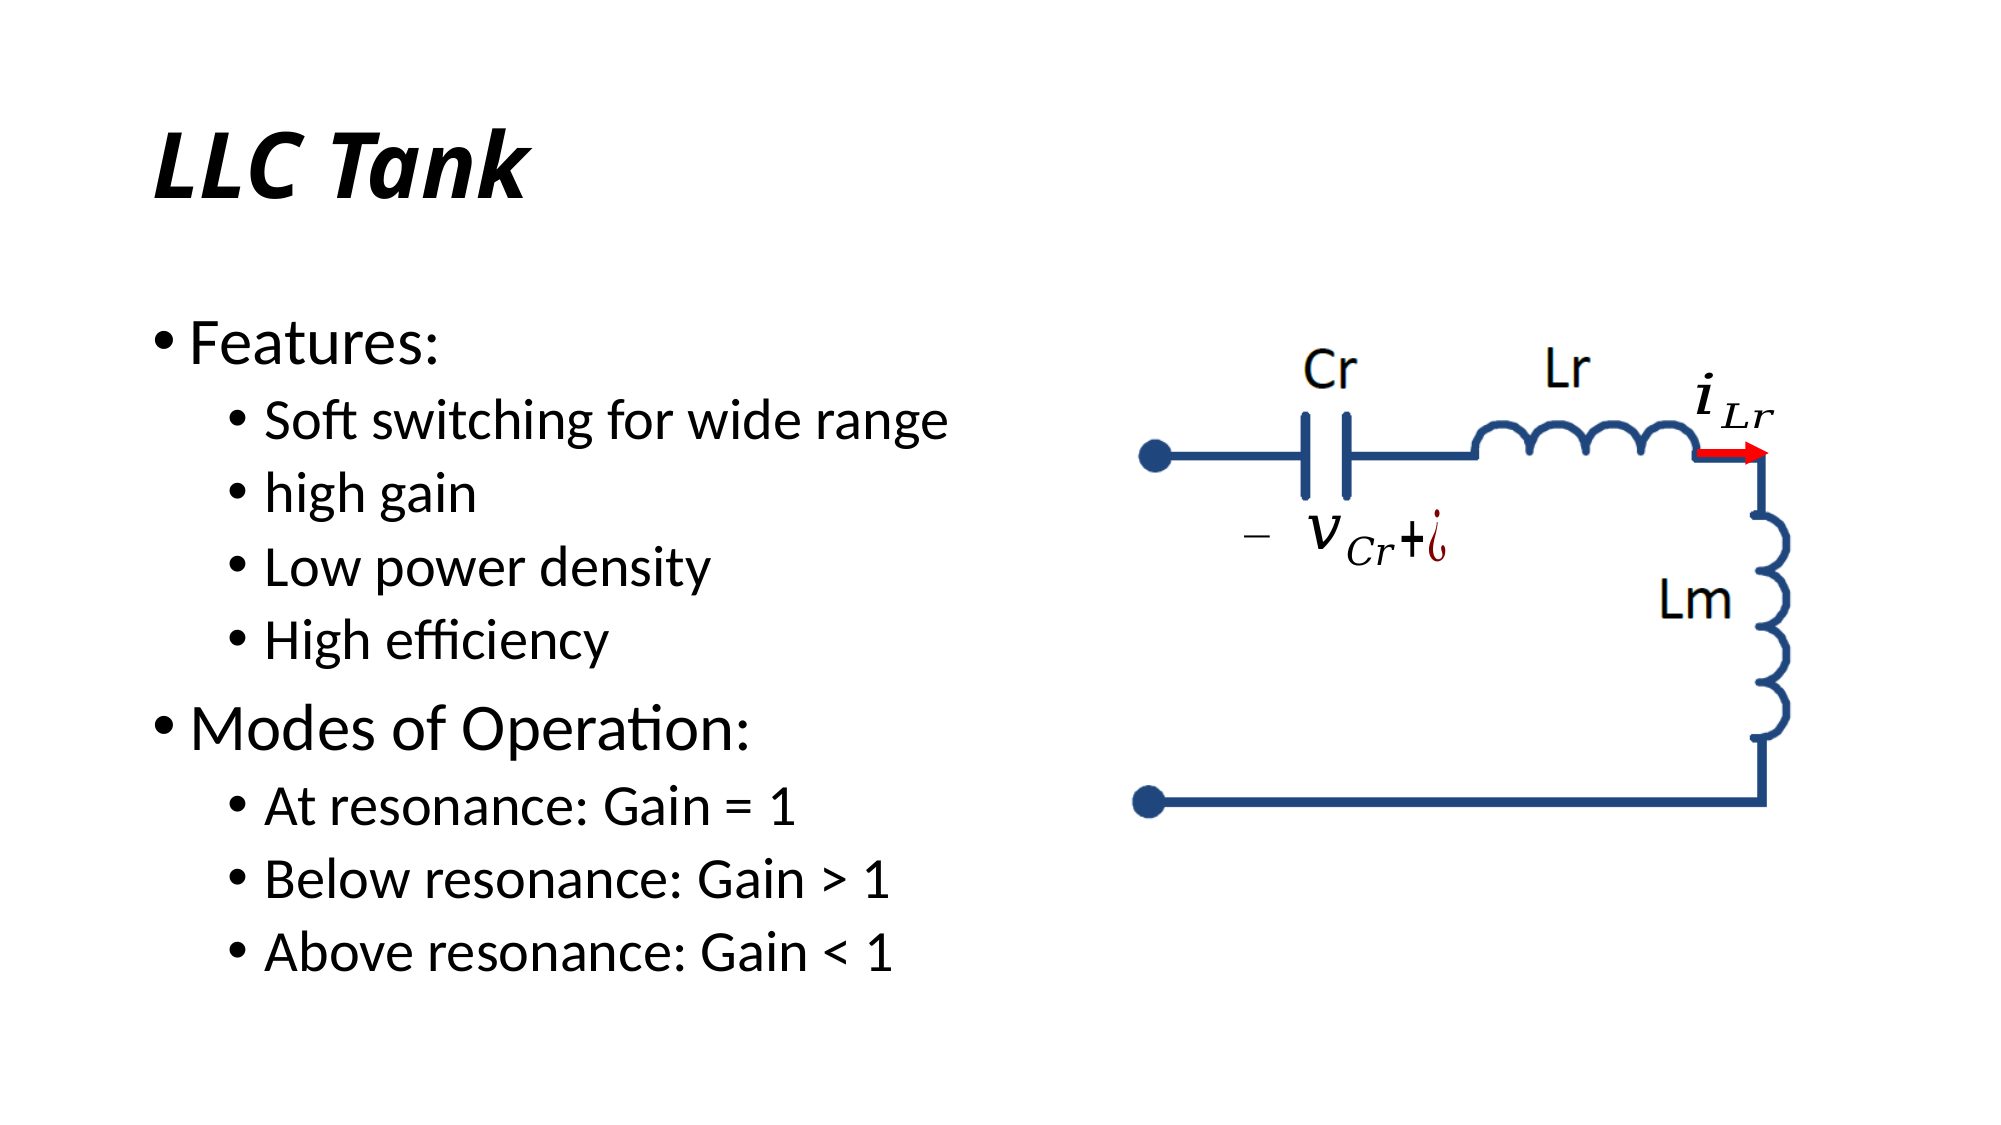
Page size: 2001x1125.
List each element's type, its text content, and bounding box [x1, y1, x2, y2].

list Features: Soft switching for wide range high gain Low power density High efficiency Modes of Operation: At resonance: Gain = 1 Below resonance: Gain > 1 Above resonance: Gain < 1 [137, 299, 968, 1014]
picture [1104, 323, 1818, 857]
title LLC Tank [137, 59, 1863, 278]
